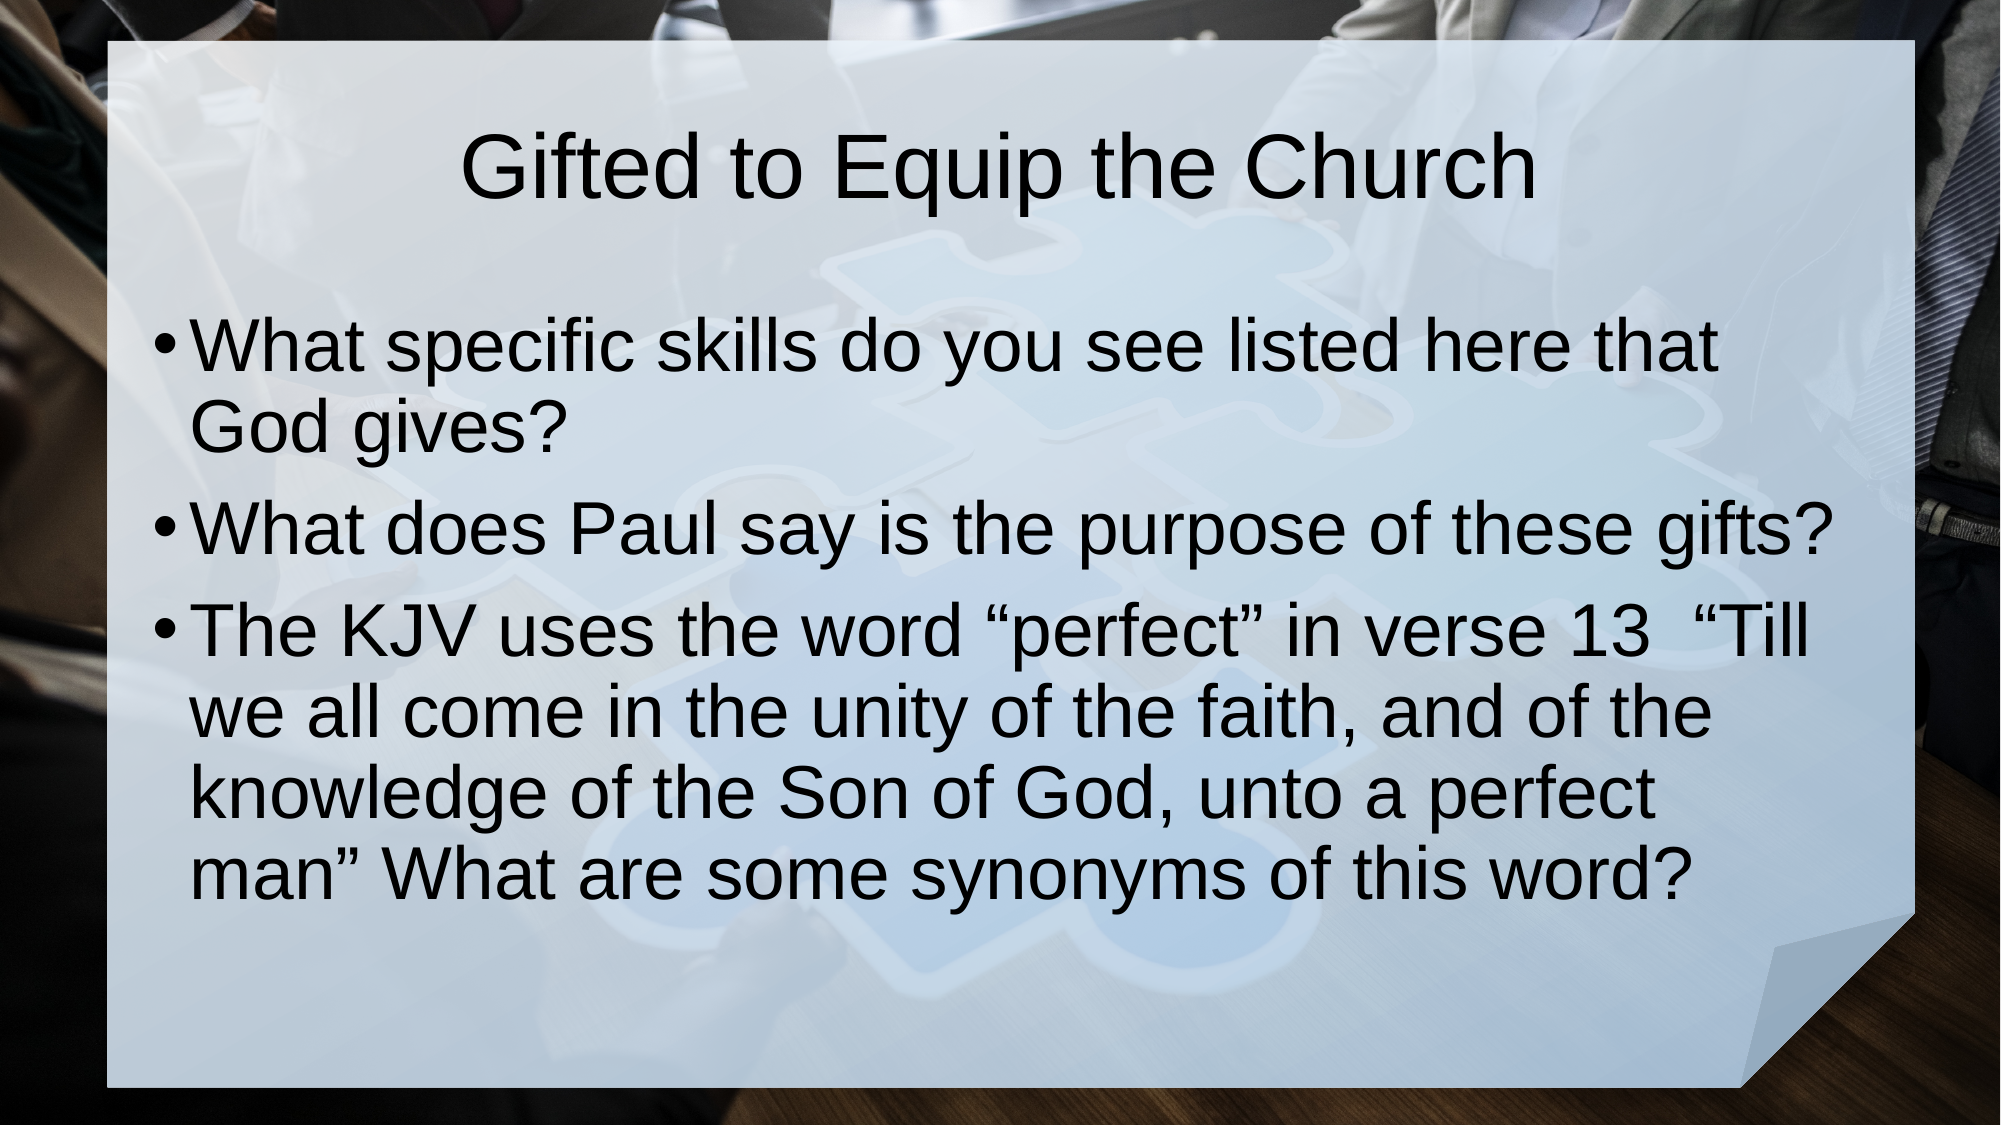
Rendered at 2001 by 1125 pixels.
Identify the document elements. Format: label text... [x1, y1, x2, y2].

list What specific skills do you see listed here that God gives? What does Paul say is the purpose of these gifts? The KJV uses the word “perfect” in verse 13 “Till we all come in the unity of the faith, and of the knowledge of the Son of God, unto a perfect man” What are some synonyms of this word? [137, 299, 1863, 1014]
picture [0, 0, 2001, 1125]
title Gifted to Equip the Church [137, 59, 1863, 278]
